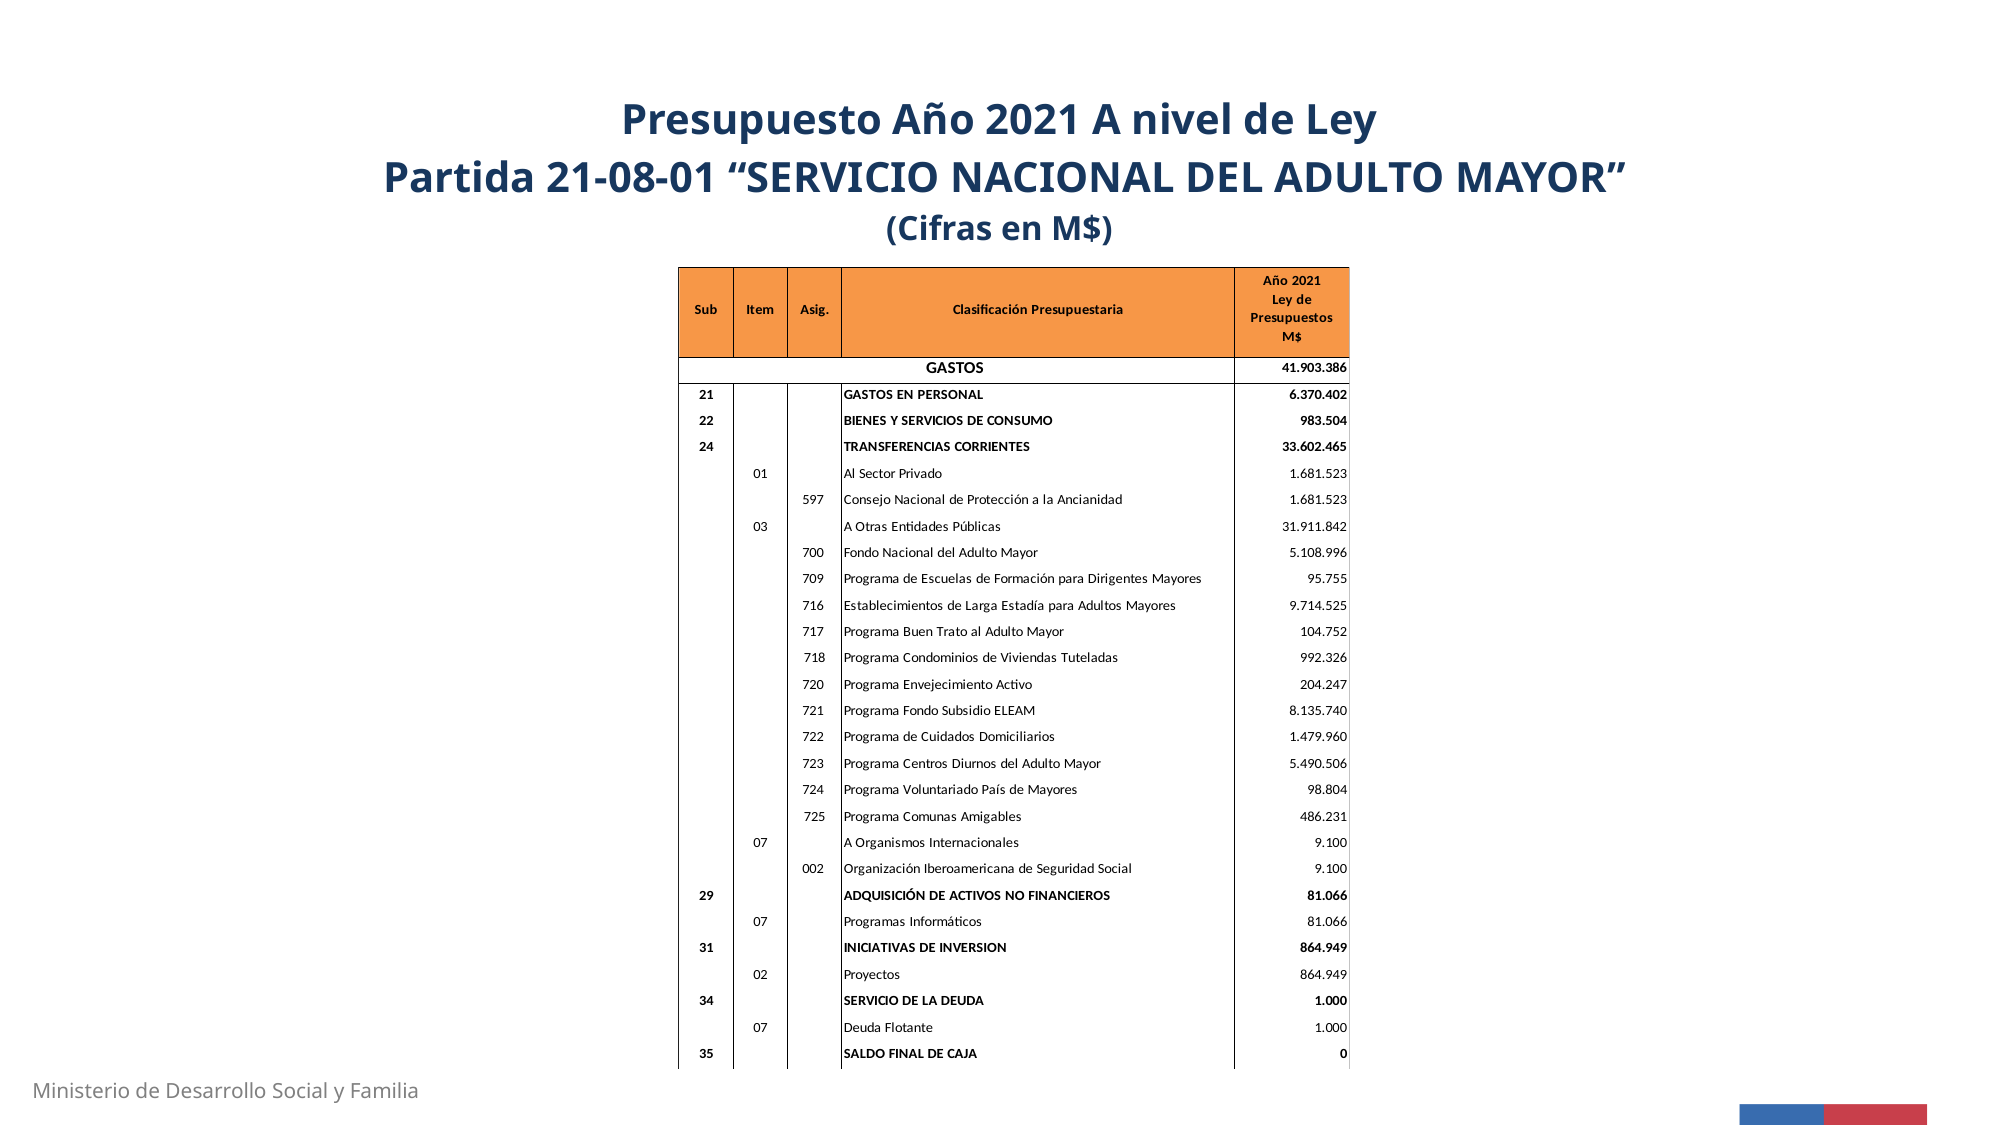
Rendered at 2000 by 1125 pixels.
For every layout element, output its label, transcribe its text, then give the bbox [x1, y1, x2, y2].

picture [0, 0, 2000, 1125]
text_box Ministerio de Desarrollo Social y Familia [17, 1069, 587, 1110]
list Presupuesto Año 2021 A nivel de Ley Partida 21-08-01 “SERVICIO NACIONAL DEL ADULTO MAYOR” (Cifras en M$) [88, 82, 1911, 268]
